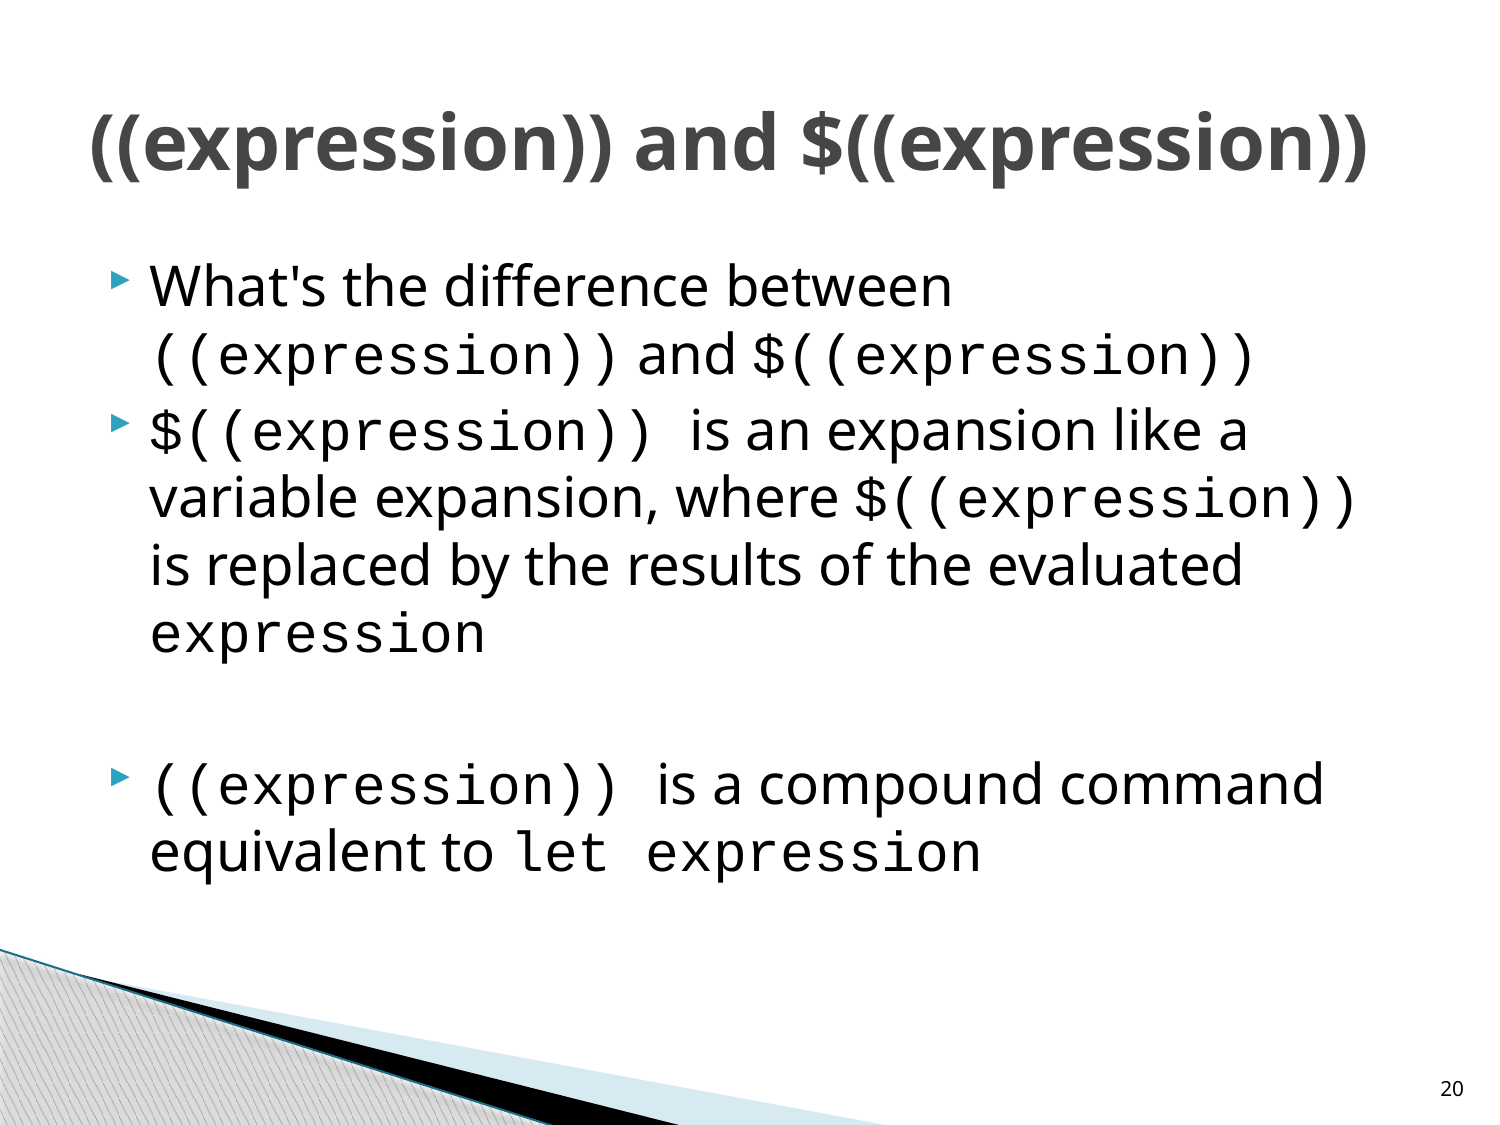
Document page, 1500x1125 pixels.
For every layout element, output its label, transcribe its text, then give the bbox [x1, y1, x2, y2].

list What's the difference between ((expression)) and $((expression)) $((expression)) is an expansion like a variable expansion, where $((expression)) is replaced by the results of the evaluated expression ((expression)) is a compound command equivalent to let expression [74, 242, 1426, 986]
slide_number 20 [1418, 1051, 1479, 1112]
title ((expression)) and $((expression)) [75, 45, 1425, 233]
